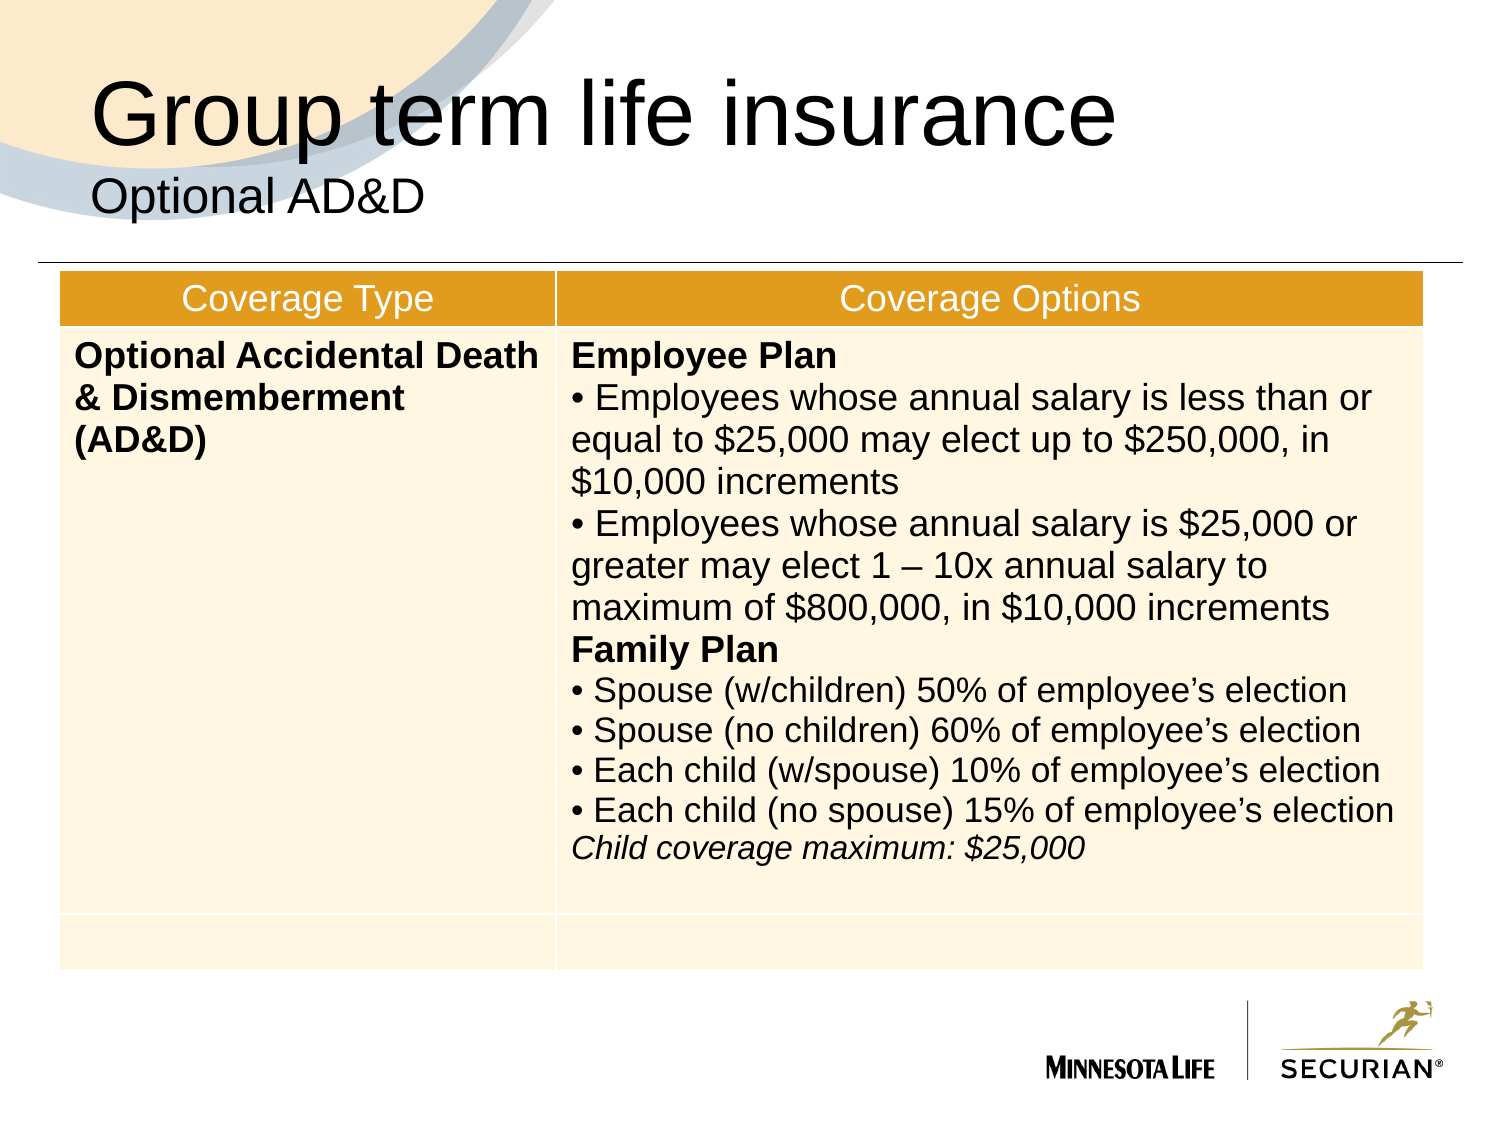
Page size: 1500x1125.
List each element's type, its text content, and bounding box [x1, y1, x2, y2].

table_header Coverage Type [60, 271, 555, 326]
picture [0, 0, 1500, 1125]
table_cell [60, 915, 555, 970]
table_cell [557, 915, 1423, 970]
table_cell Employee Plan Employees whose annual salary is less than or equal to $25,000 may elect up to $250,000, in $10,000 increments Employees whose annual salary is $25,000 or greater may elect 1 – 10x annual salary to maximum of $800,000, in $10,000 increments Family Plan Spouse (w/children) 50% of employee’s election Spouse (no children) 60% of employee’s election Each child (w/spouse) 10% of employee’s election Each child (no spouse) 15% of employee’s election Child coverage maximum: $25,000 [557, 328, 1423, 913]
title Group term life insurance Optional AD&D [75, 45, 1425, 233]
table_header Coverage Options [557, 271, 1423, 326]
table_cell Optional Accidental Death & Dismemberment (AD&D) [60, 328, 555, 913]
